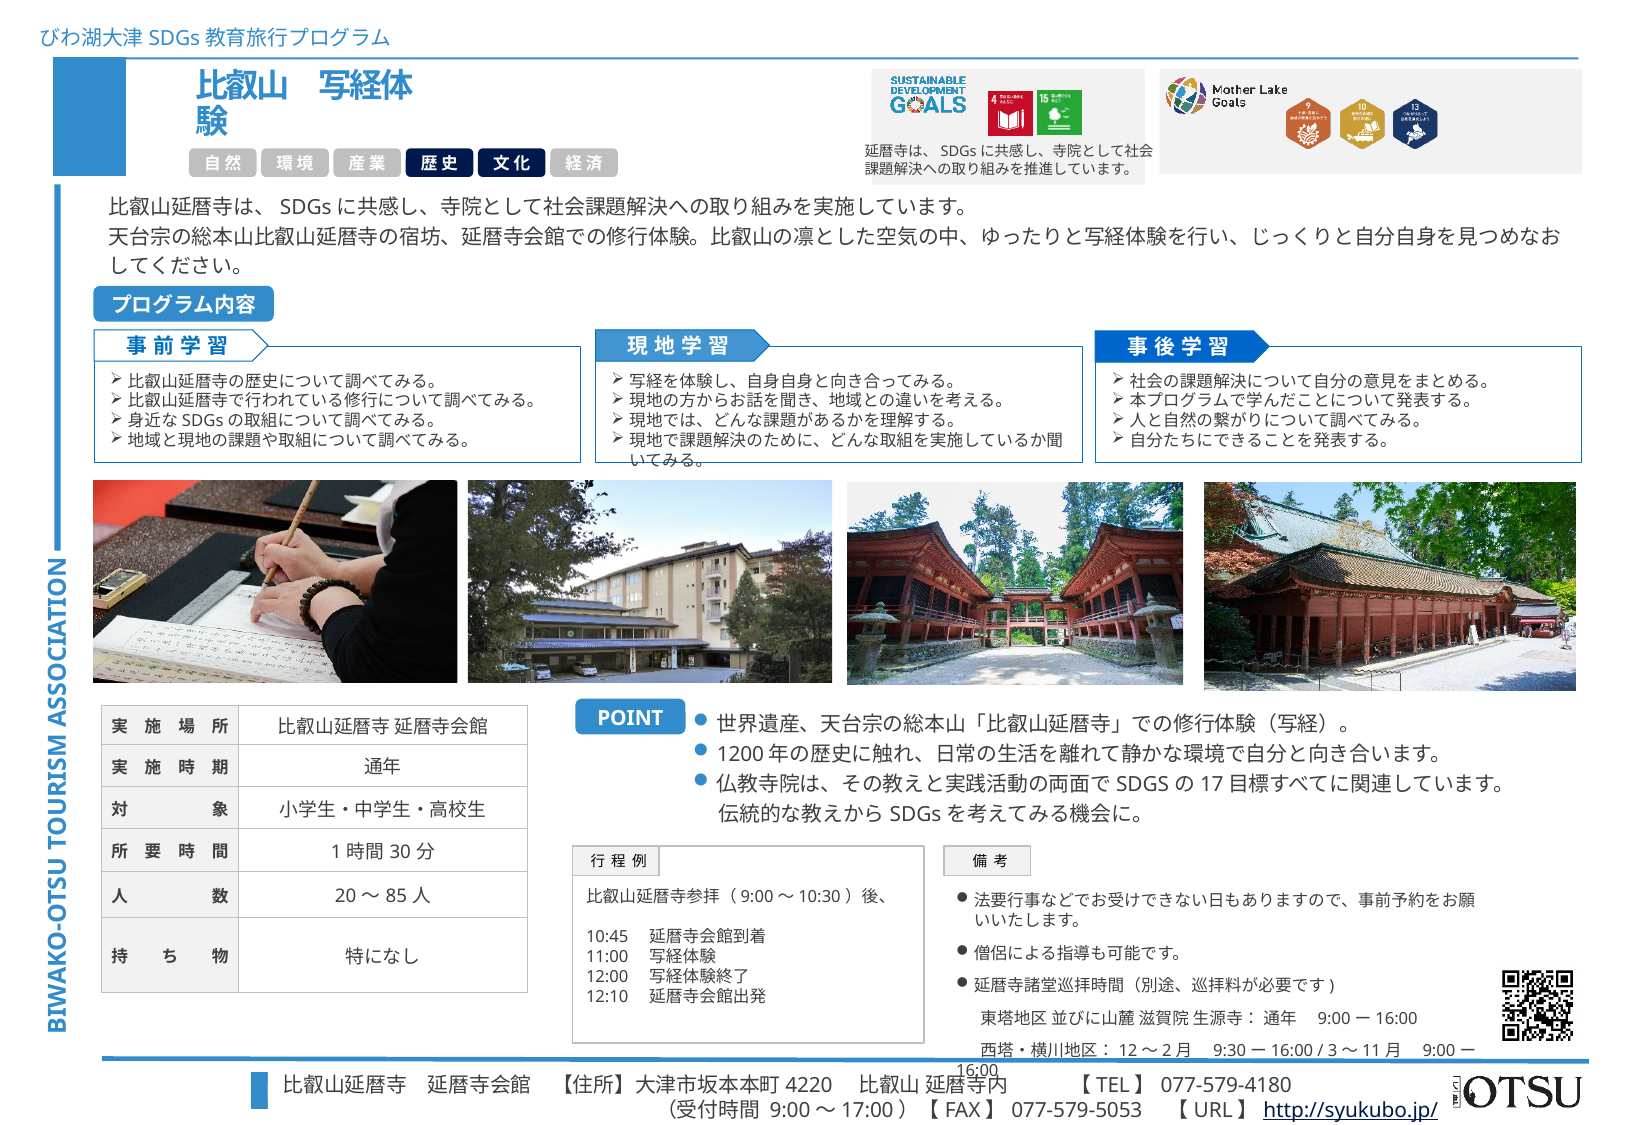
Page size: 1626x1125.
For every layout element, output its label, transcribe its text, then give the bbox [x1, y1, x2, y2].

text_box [189, 148, 618, 177]
table_cell 持 ち 物 [102, 918, 238, 992]
picture [846, 482, 1184, 685]
table_header 比叡山延暦寺 延暦寺会館 [239, 706, 527, 744]
table_cell 小学生・中学生・高校生 [239, 787, 527, 828]
text_box 比叡山延暦寺 延暦寺会館 【住所】大津市坂本本町4220 比叡山 延暦寺内 【TEL】077-579-4180 （受付時間 9:00～17:00）【FAX】077-579-5053 【URL】http://syukubo.jp/ [267, 1064, 1454, 1125]
table_cell 特になし [239, 918, 527, 992]
table_cell 対 象 [102, 787, 238, 828]
list 世界遺産、天台宗の総本山「比叡山延暦寺」での修行体験（写経）。 1200年の歴史に触れ、日常の生活を離れて静かな環境で自分と向き合います。 仏教寺院は、その教えと実践活動の両面でSDGSの17目標すべてに関連しています。 伝統的な教えからSDGsを考えてみる機会に。 [678, 698, 1582, 835]
picture [1390, 99, 1440, 149]
table_cell 人 数 [102, 872, 238, 917]
list 比叡山延暦寺の歴史について調べてみる。 比叡山延暦寺で行われている修行について調べてみる。 身近なSDGsの取組について調べてみる。 地域と現地の課題や取組について調べてみる。 [95, 362, 581, 465]
table_cell 20～85人 [239, 872, 527, 917]
list 写経を体験し、自身自身と向き合ってみる。 現地の方からお話を聞き、地域との違いを考える。 現地では、どんな課題があるかを理解する。 現地で課題解決のために、どんな取組を実施しているか聞いてみる。 [596, 362, 1083, 465]
title 比叡山 写経体験 [179, 78, 450, 131]
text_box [989, 98, 1083, 144]
picture [1204, 482, 1576, 691]
picture [1454, 1075, 1584, 1108]
picture [1495, 964, 1580, 1047]
text_box 延暦寺は、SDGsに共感し、寺院として社会 課題解決への取り組みを推進しています。 [849, 134, 1169, 185]
picture [1166, 77, 1333, 149]
list 社会の課題解決について自分の意見をまとめる。 本プログラムで学んだことについて発表する。 人と自然の繋がりについて調べてみる。 自分たちにできることを発表する。 [1097, 362, 1583, 465]
table_cell 所 要 時 間 [102, 829, 238, 871]
table_cell 実 施 時 期 [102, 745, 238, 786]
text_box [988, 90, 1082, 136]
list 比叡山延暦寺参拝（9:00～10:30）後、 10:45 延暦寺会館到着 11:00 写経体験 12:00 写経体験終了 12:10 延暦寺会館出発 [574, 878, 923, 1042]
picture [467, 480, 833, 683]
list 法要行事などでお受けできない日もありますので、事前予約をお願いいたします。 僧侶による指導も可能です。 延暦寺諸堂巡拝時間（別途、巡拝料が必要です) 東塔地区 並びに山麓 滋賀院 生源寺： 通年 9:00ー16:00 西塔・横川地区：12～2月 9:30ー16:00 / 3～11月 9:00ー16:00 [944, 882, 1496, 1069]
picture [93, 480, 458, 683]
table_cell 通年 [239, 745, 527, 786]
picture [886, 72, 969, 117]
table_header 実 施 場 所 [102, 706, 238, 744]
picture [1336, 99, 1387, 149]
table_cell 1時間30分 [239, 829, 527, 871]
list 比叡山延暦寺は、SDGsに共感し、寺院として社会課題解決への取り組みを実施しています。 天台宗の総本山比叡山延暦寺の宿坊、延暦寺会館での修行体験。比叡山の凛とした空気の中、ゆったりと写経体験を行い、じっくりと自分自身を見つめなおしてください。 [94, 197, 1582, 269]
text_box [871, 78, 1145, 134]
